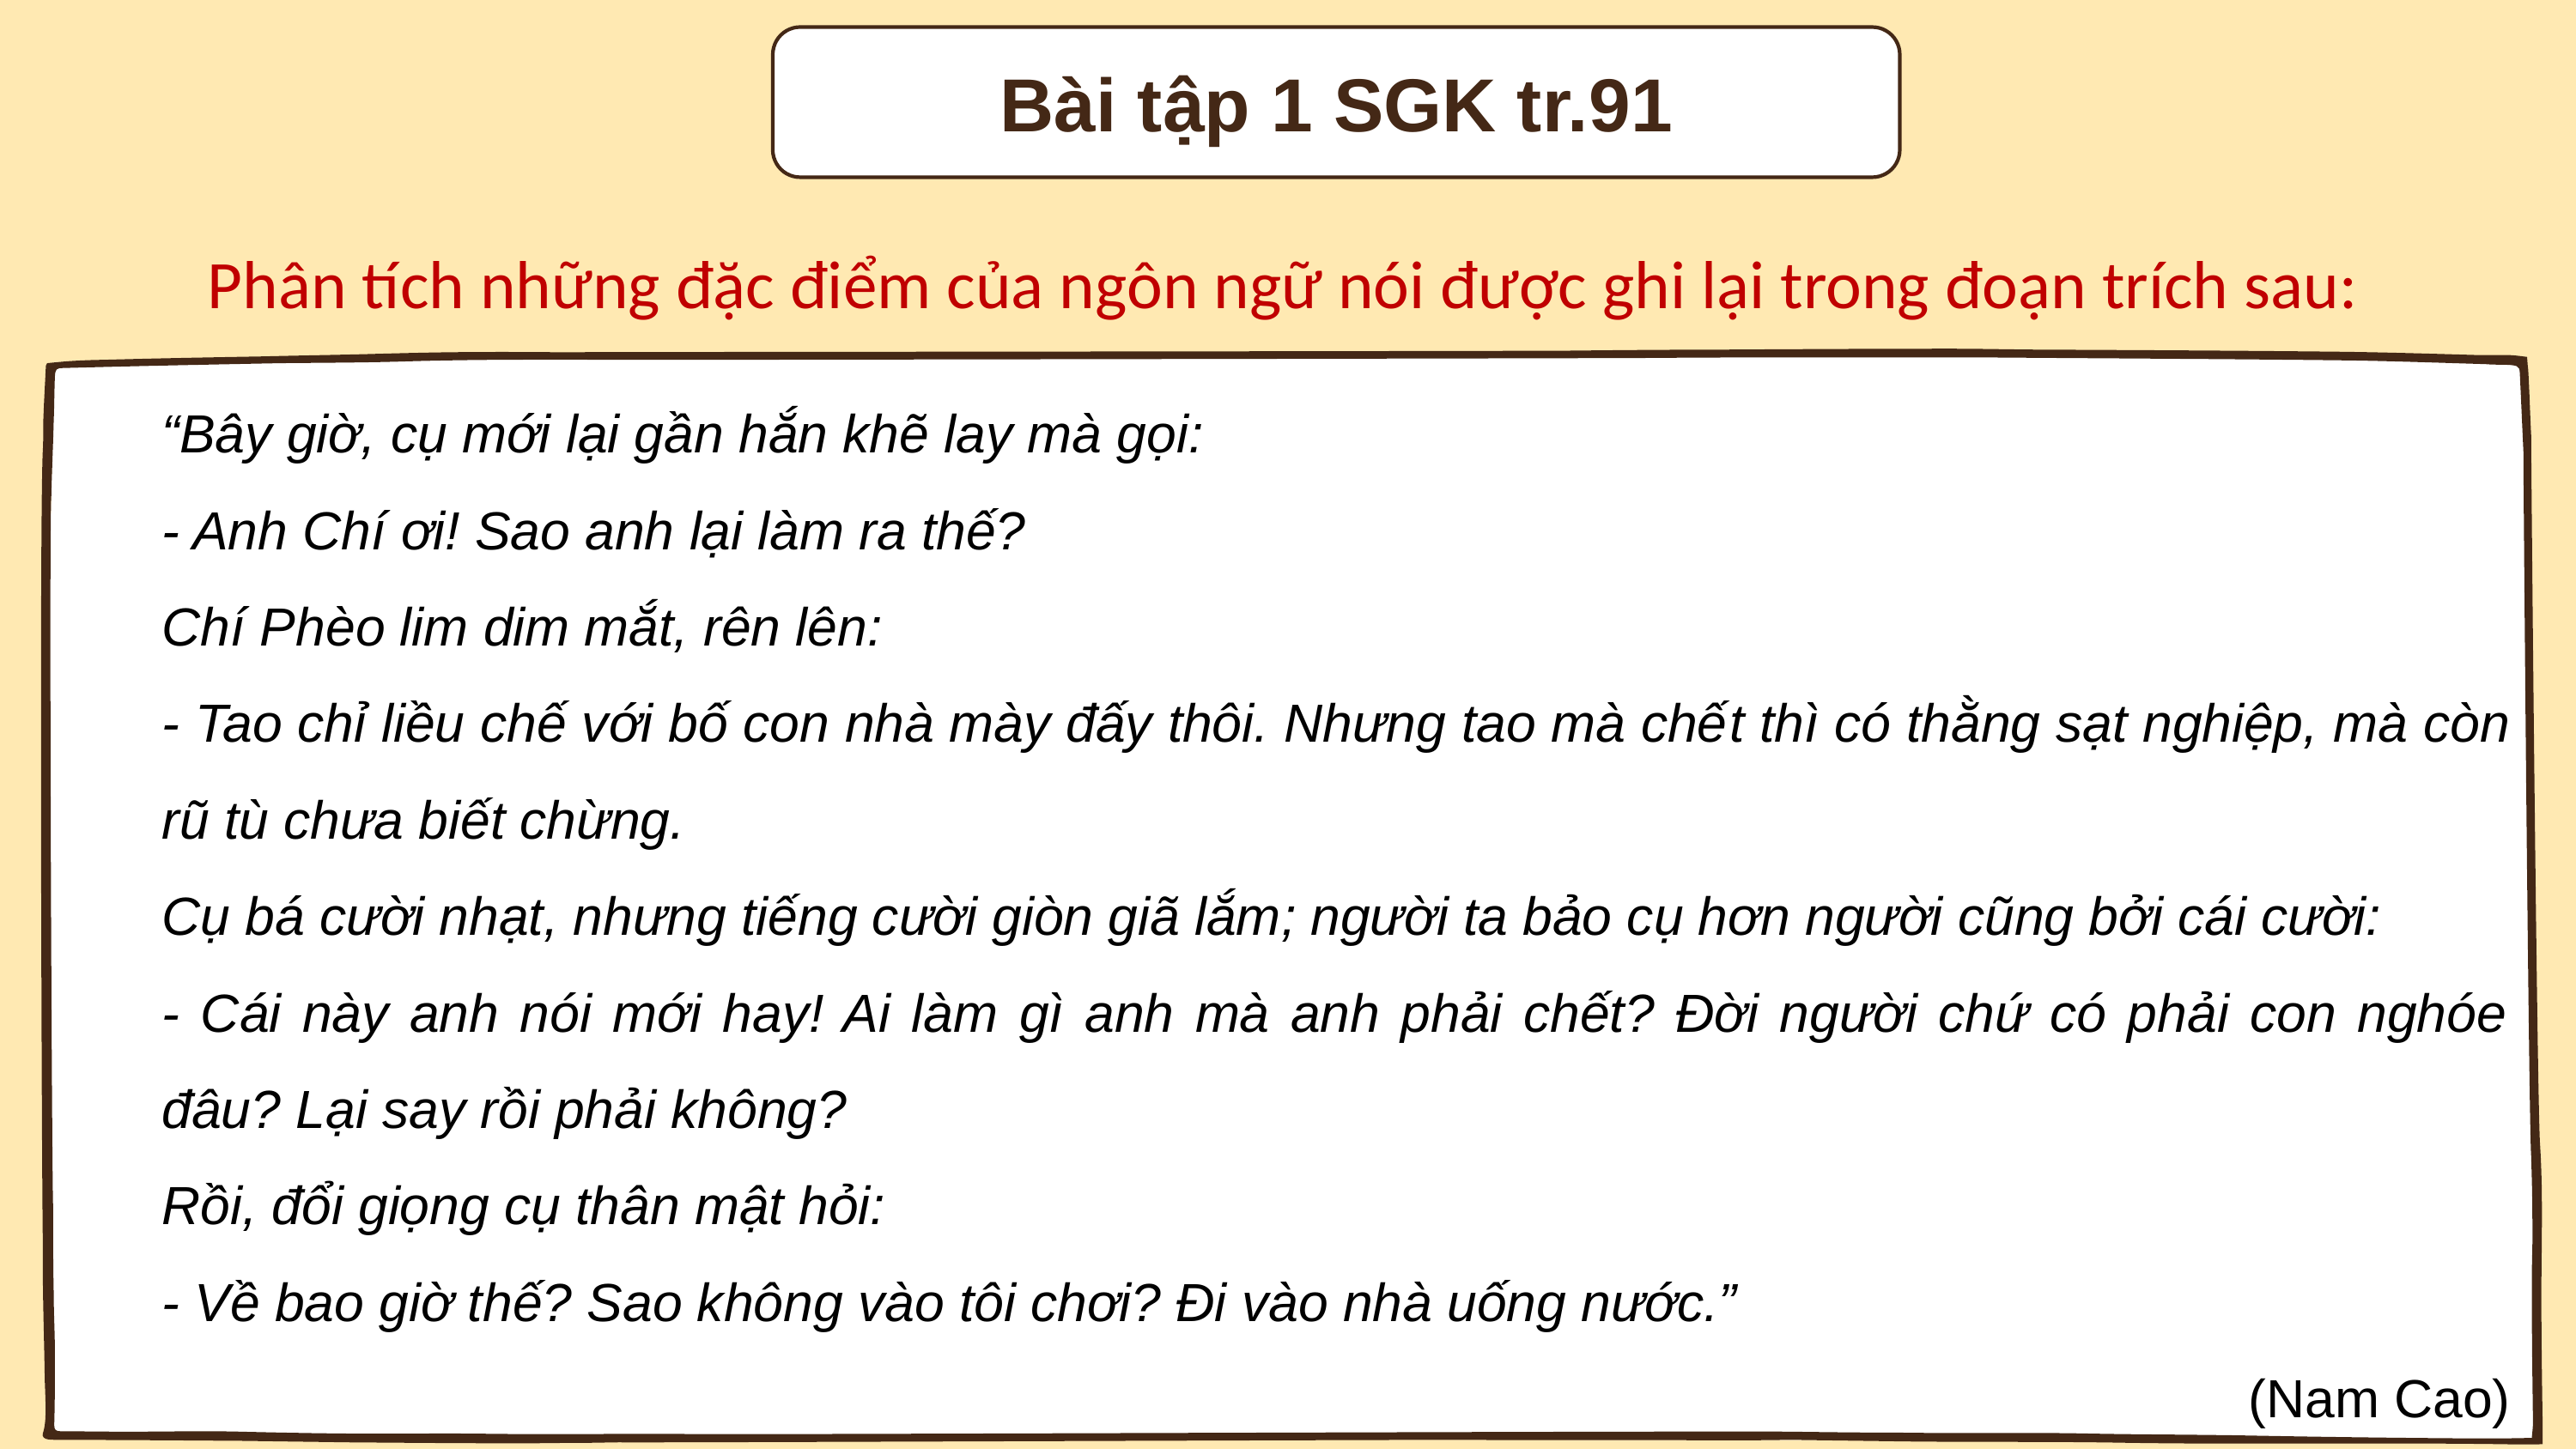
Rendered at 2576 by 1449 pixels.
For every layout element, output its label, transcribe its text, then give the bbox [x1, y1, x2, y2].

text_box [40, 348, 2543, 1446]
text_box Phân tích những đặc điểm của ngôn ngữ nói được ghi lại trong đoạn trích sau: [44, 155, 2524, 346]
text_box Bài tập 1 SGK tr.91 [770, 25, 1902, 155]
